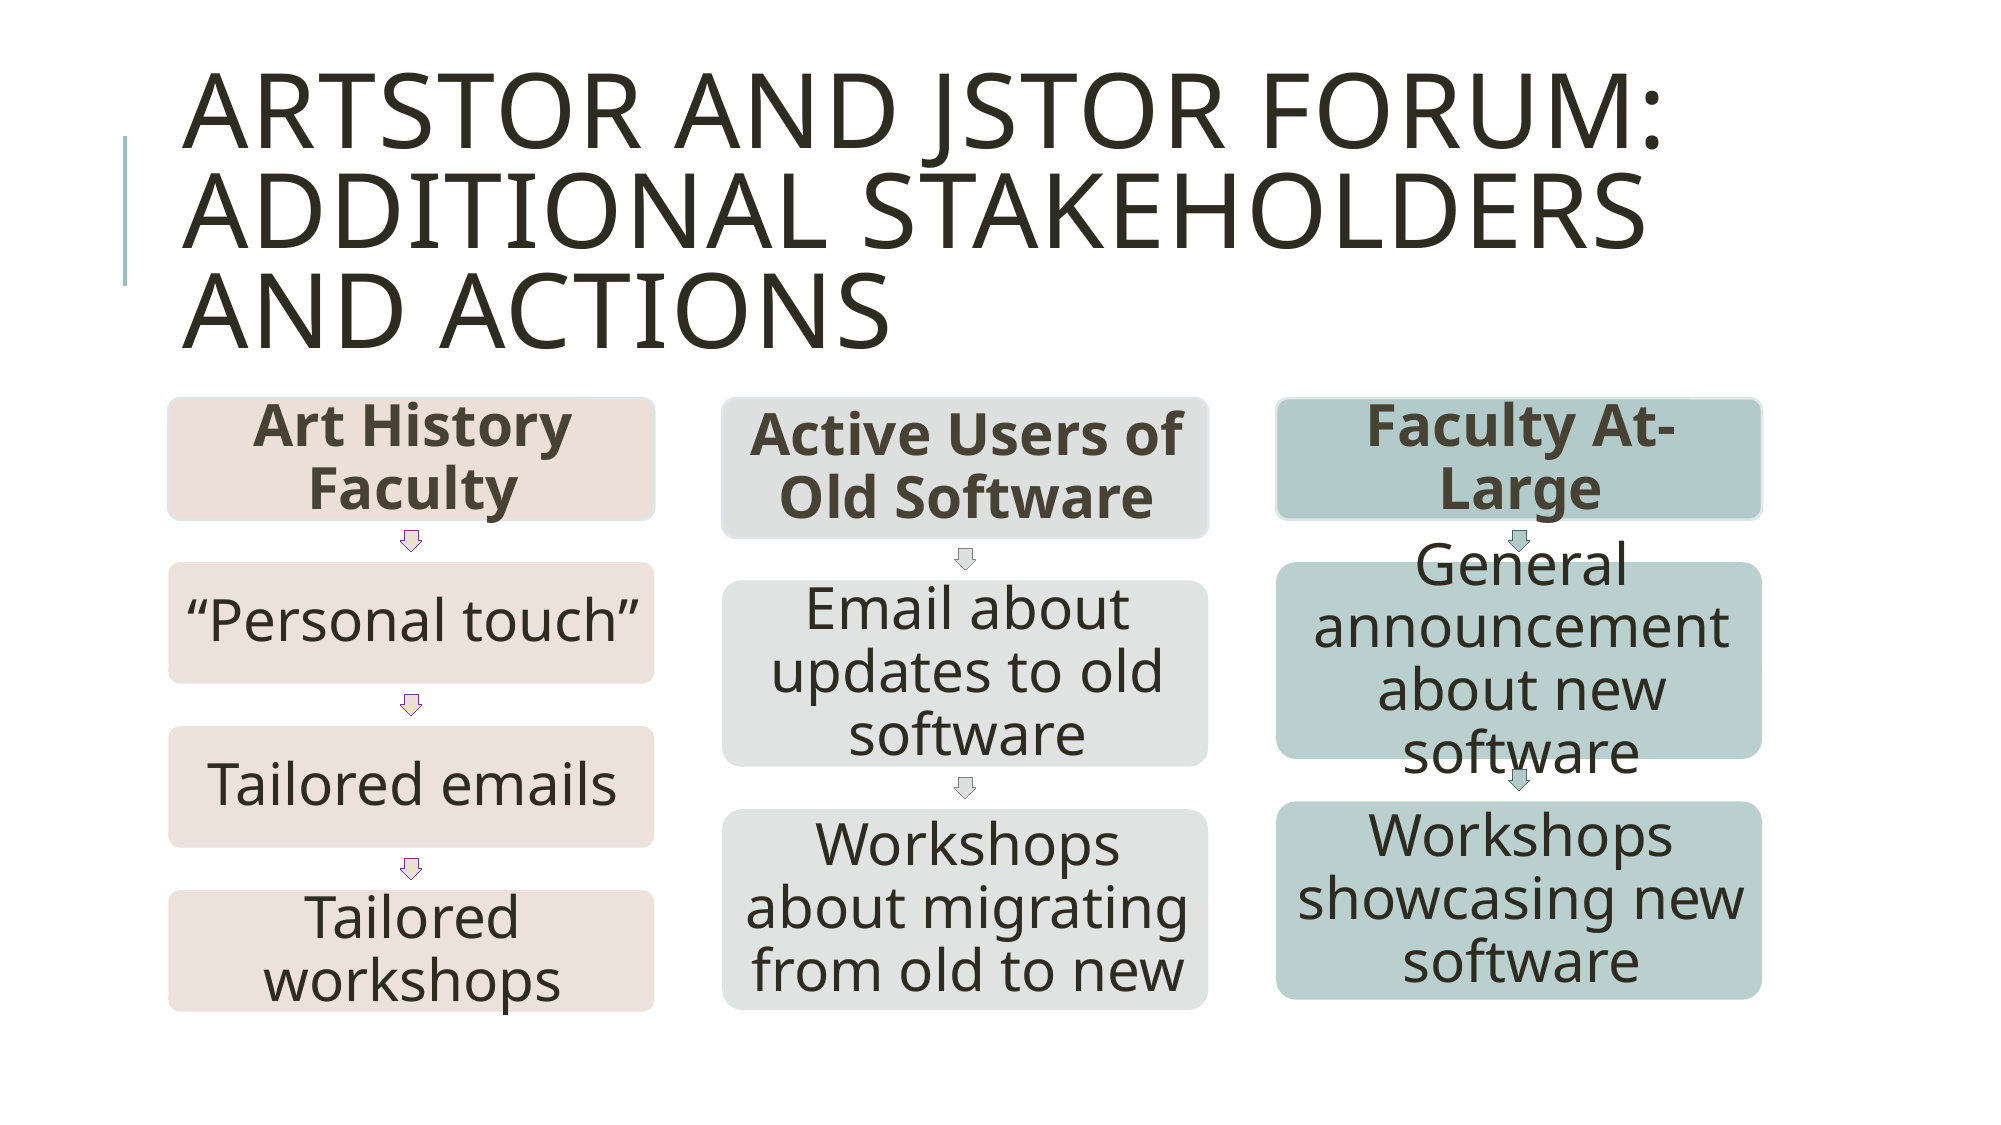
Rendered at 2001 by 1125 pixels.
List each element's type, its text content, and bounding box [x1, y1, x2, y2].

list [167, 374, 1763, 1036]
title Artstor and jstor forum: Additional stakeholders and actions [168, 96, 1763, 342]
